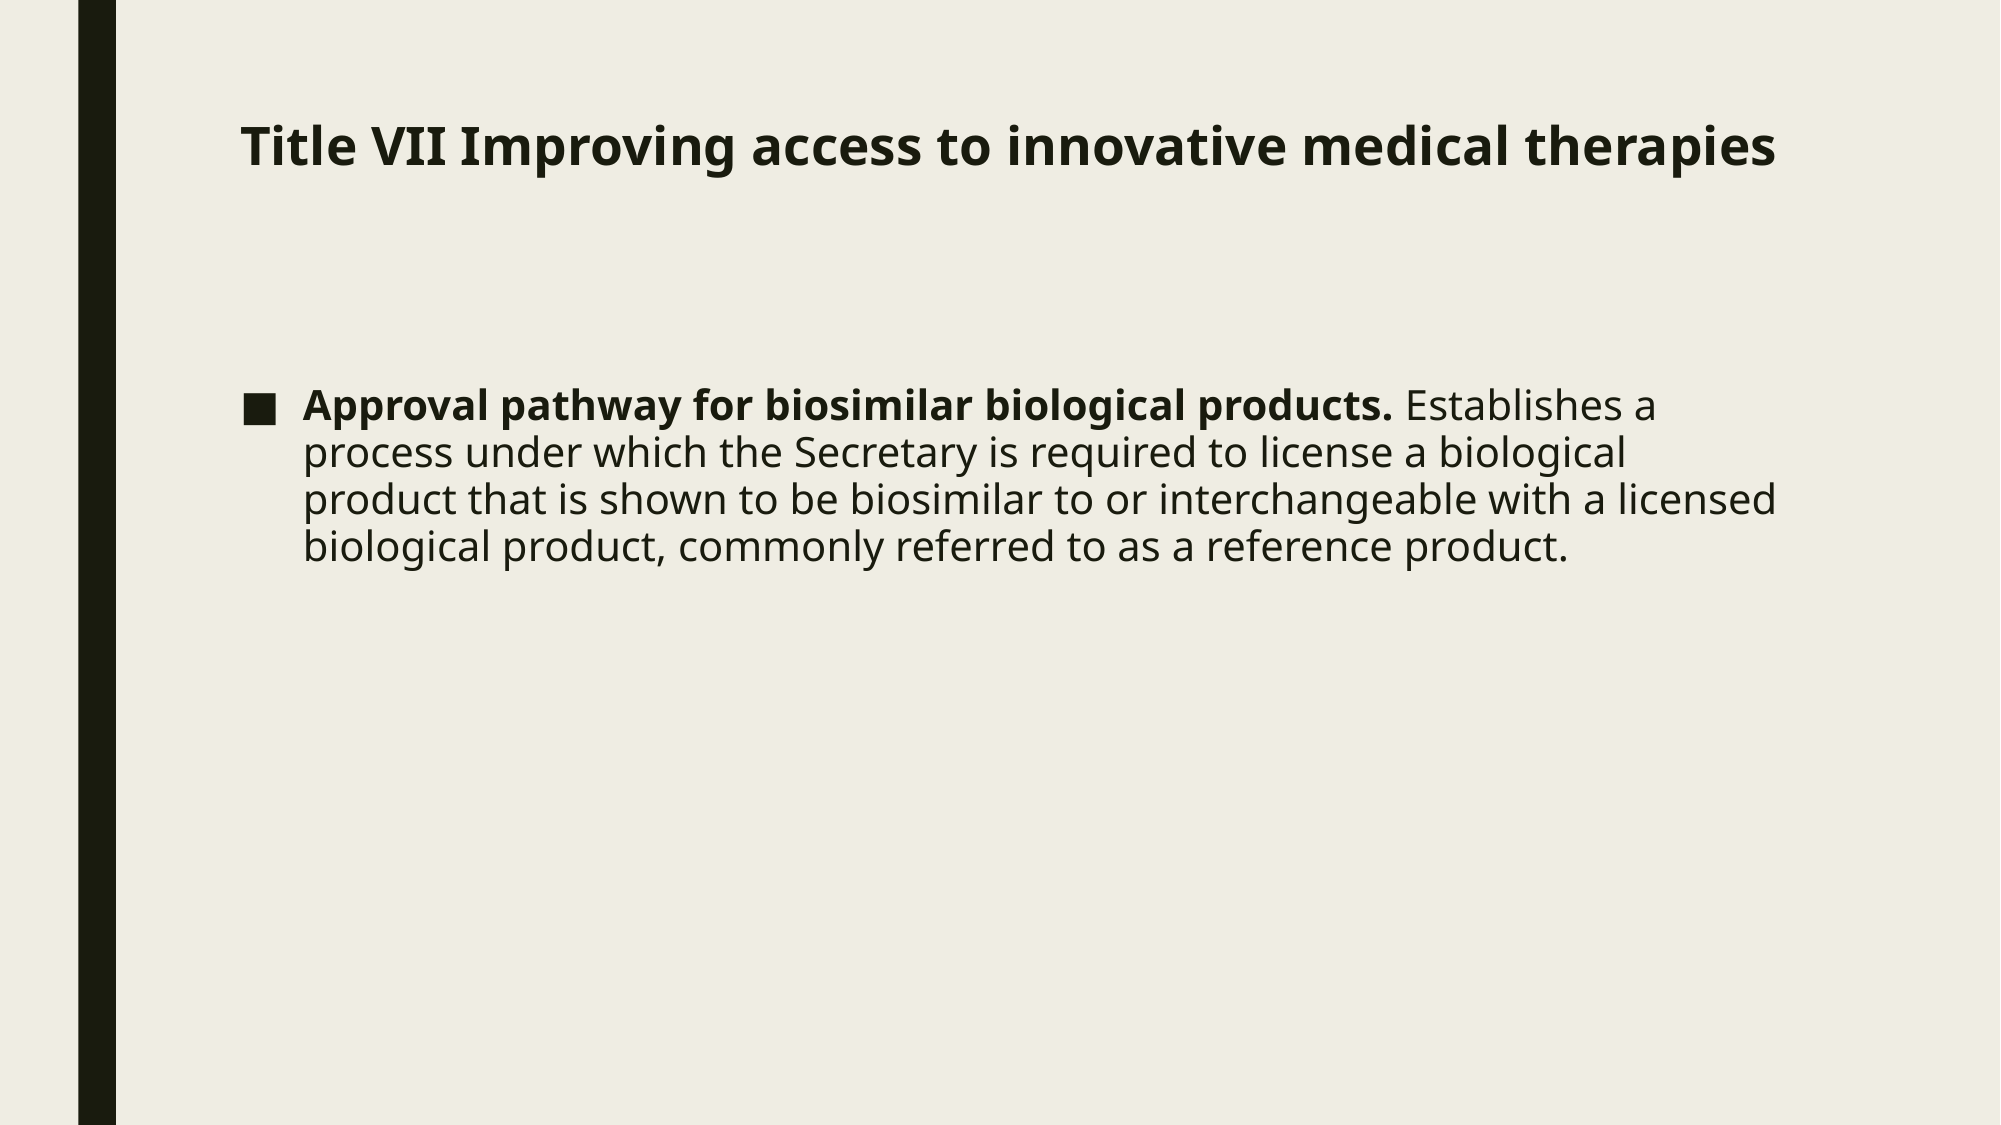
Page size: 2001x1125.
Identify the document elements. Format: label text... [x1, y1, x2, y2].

title Title VII Improving access to innovative medical therapies [225, 112, 1800, 357]
list Approval pathway for biosimilar biological products. Establishes a process under which the Secretary is required to license a biological product that is shown to be biosimilar to or interchangeable with a licensed biological product, commonly referred to as a reference product. [225, 375, 1800, 963]
